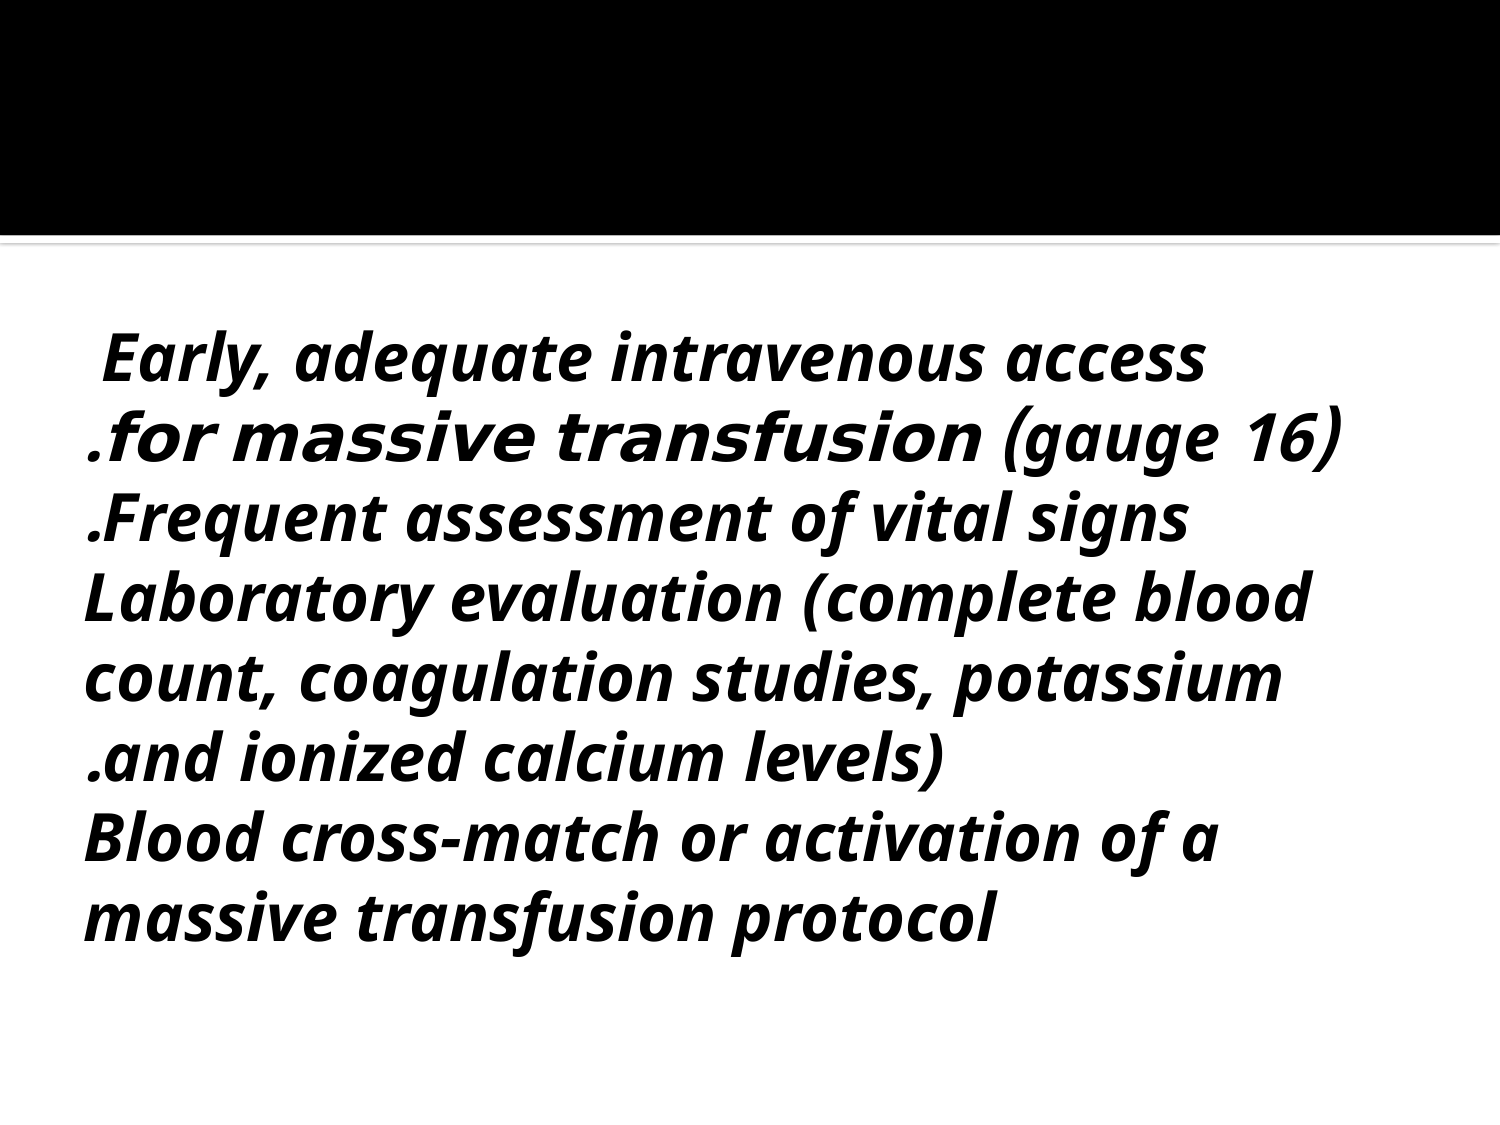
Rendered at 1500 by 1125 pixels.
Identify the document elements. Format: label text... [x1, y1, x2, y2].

list Early, adequate intravenous access (16 gauge) for massive transfusion. Frequent assessment of vital signs. Laboratory evaluation (complete blood count, coagulation studies, potassium and ionized calcium levels). Blood cross-match or activation of a massive transfusion protocol [75, 299, 1425, 1059]
